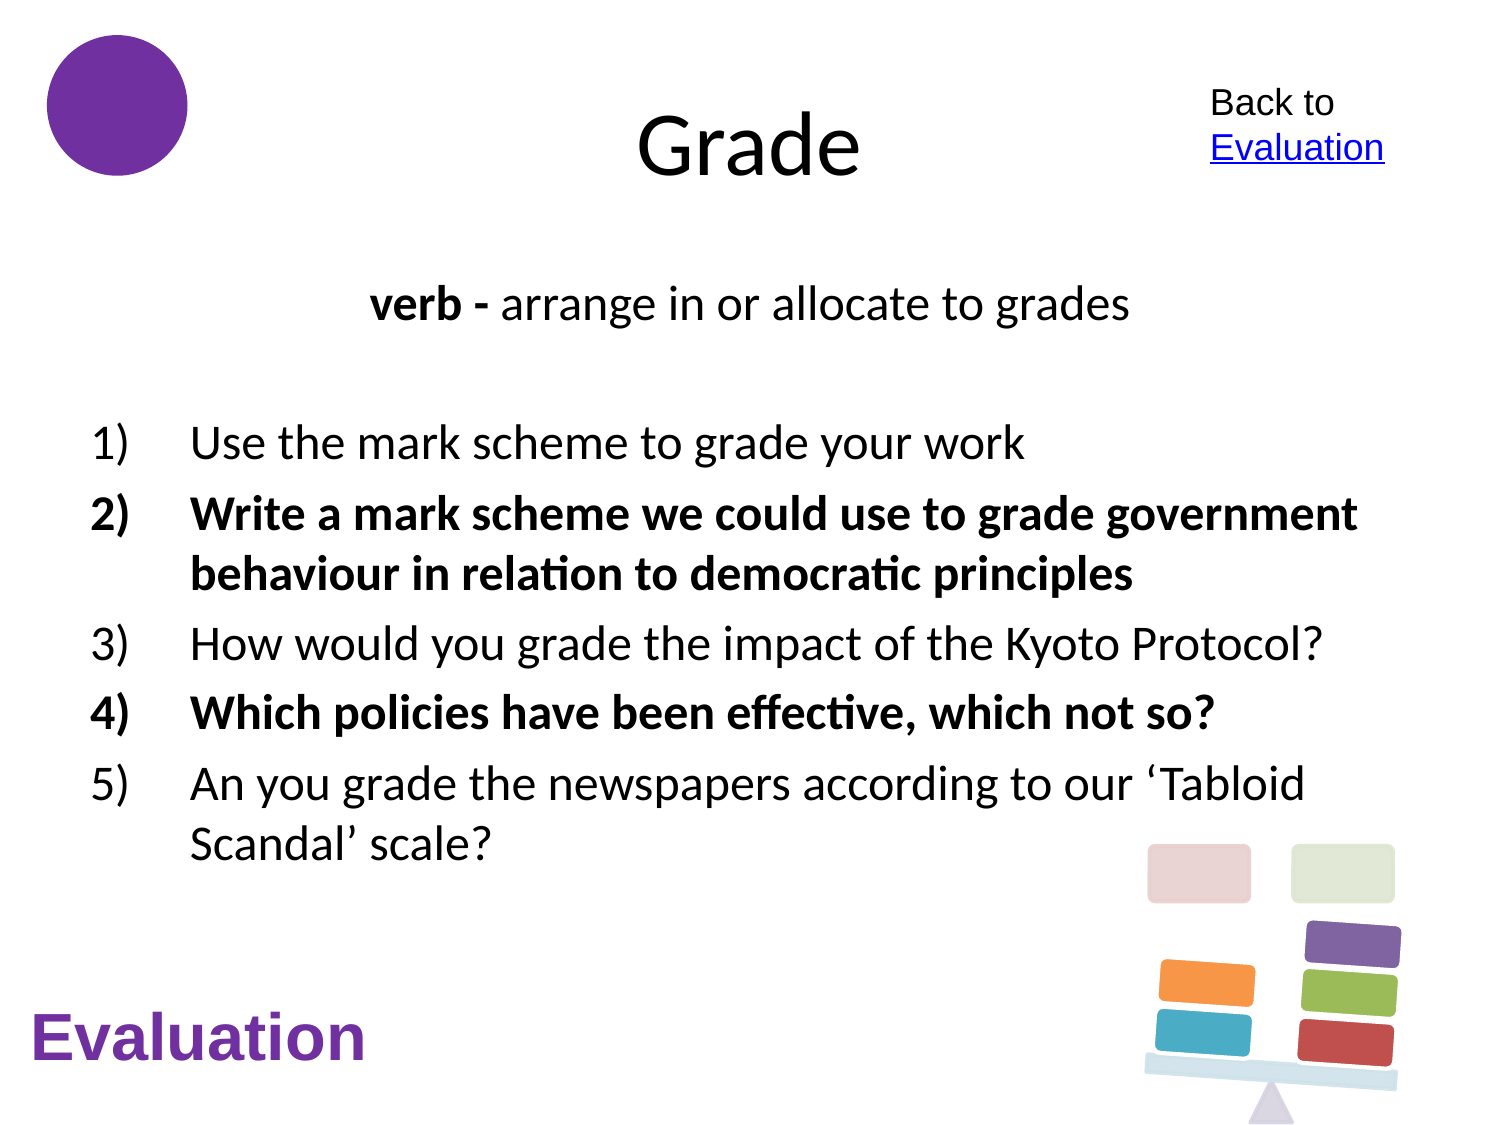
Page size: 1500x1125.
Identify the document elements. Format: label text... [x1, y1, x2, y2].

text_box Evaluation [2, 986, 395, 1082]
text_box Back to Evaluation [1195, 70, 1454, 175]
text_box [1045, 845, 1498, 1123]
list verb - arrange in or allocate to grades Use the mark scheme to grade your work Write a mark scheme we could use to grade government behaviour in relation to democratic principles How would you grade the impact of the Kyoto Protocol? Which policies have been effective, which not so? An you grade the newspapers according to our ‘Tabloid Scandal’ scale? [75, 262, 1425, 1005]
text_box [44, 32, 190, 178]
title Grade [75, 45, 1425, 233]
